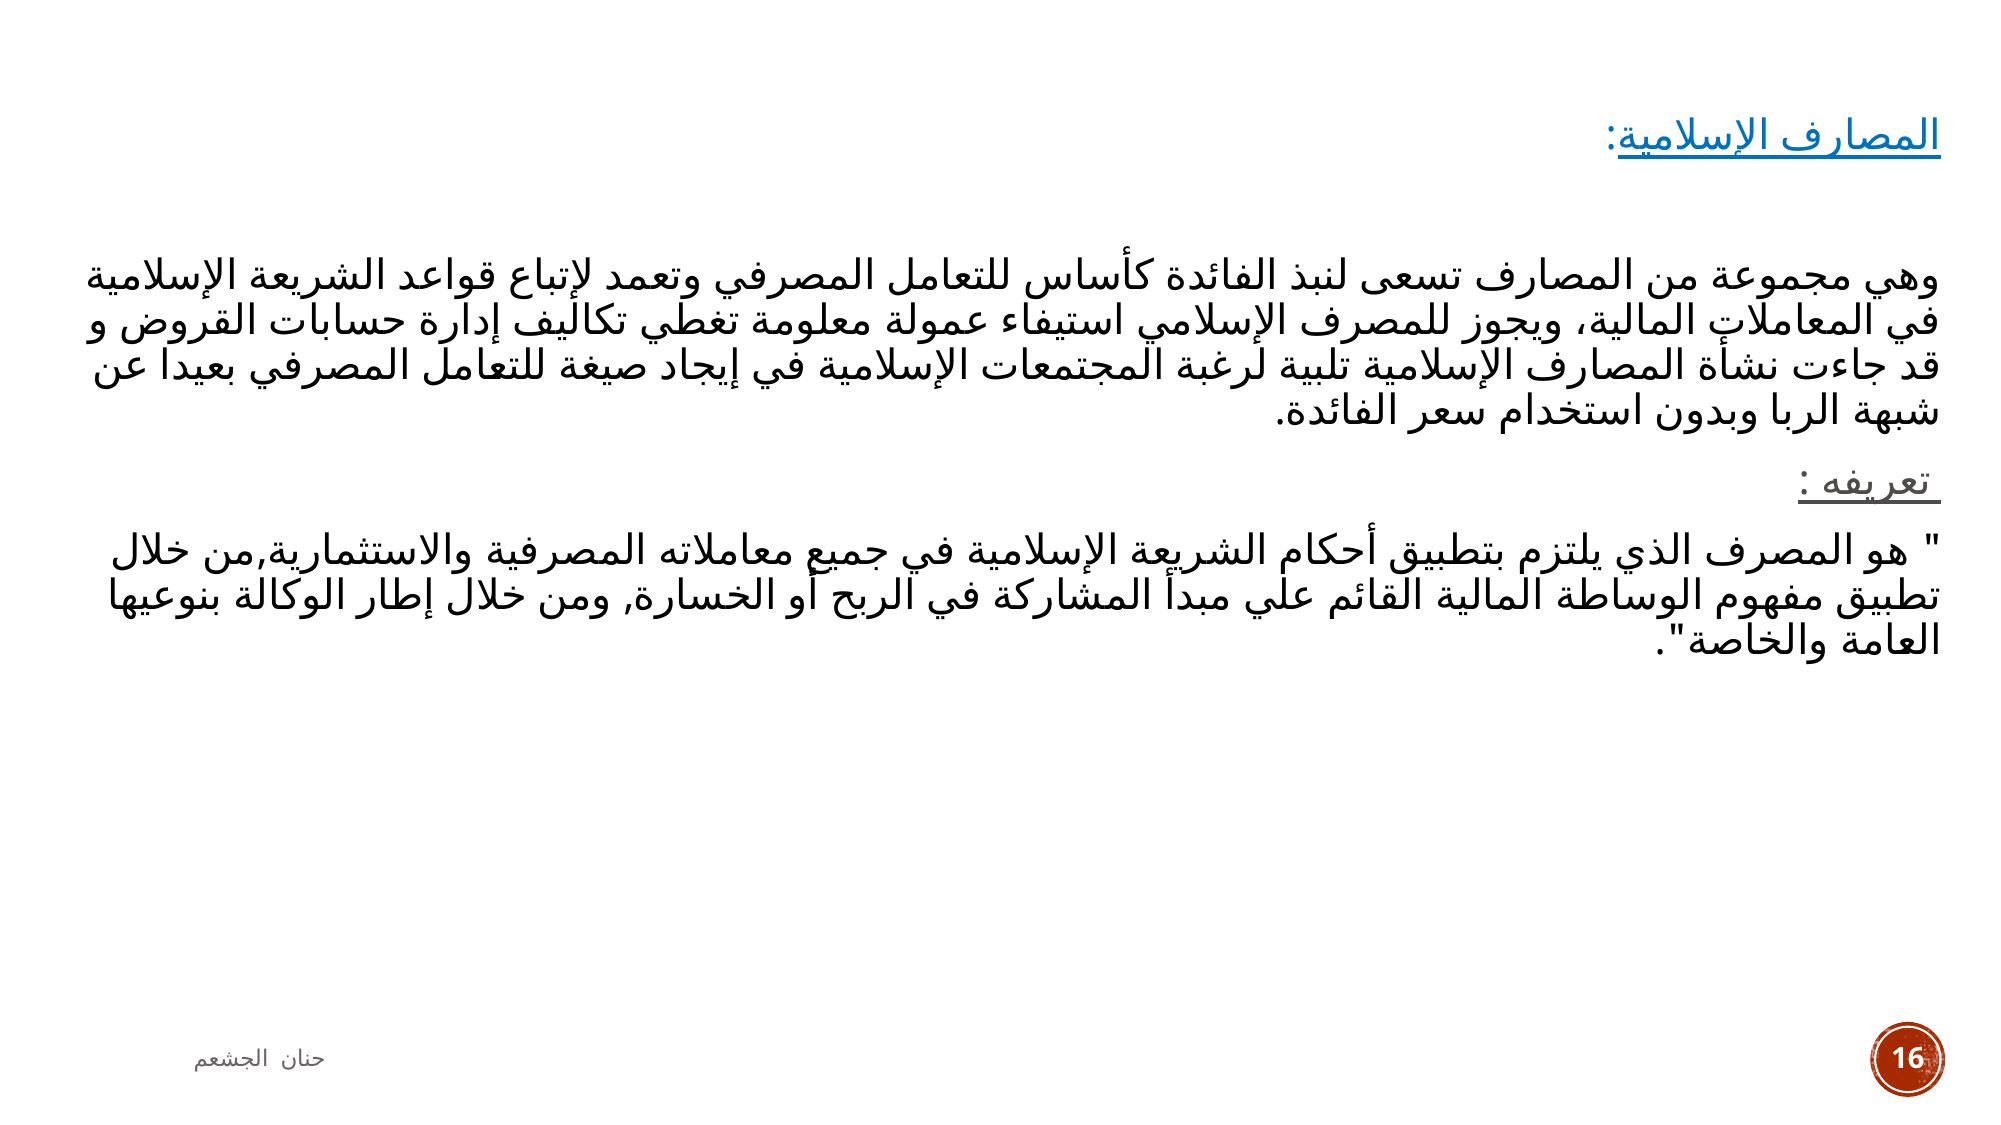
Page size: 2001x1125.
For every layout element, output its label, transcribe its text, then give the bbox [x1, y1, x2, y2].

footer حنان الجشعم [178, 1028, 1217, 1089]
list المصارف الإسلامية: وهي مجموعة من المصارف تسعى لنبذ الفائدة كأساس للتعامل المصرفي وتعمد لإتباع قواعد الشريعة الإسلامية في المعاملات المالية، ويجوز للمصرف الإسلامي استيفاء عمولة معلومة تغطي تكاليف إدارة حسابات القروض و قد جاءت نشأة المصارف الإسلامية تلبية لرغبة المجتمعات الإسلامية في إيجاد صيغة للتعامل المصرفي بعيدا عن شبهة الربا وبدون استخدام سعر الفائدة. تعريفه : " هو المصرف الذي يلتزم بتطبيق أحكام الشريعة الإسلامية في جميع معاملاته المصرفية والاستثمارية,من خلال تطبيق مفهوم الوساطة المالية القائم علي مبدأ المشاركة في الربح أو الخسارة, ومن خلال إطار الوكالة بنوعيها العامة والخاصة". [31, 31, 1957, 1097]
slide_number 16 [1855, 1028, 1961, 1089]
